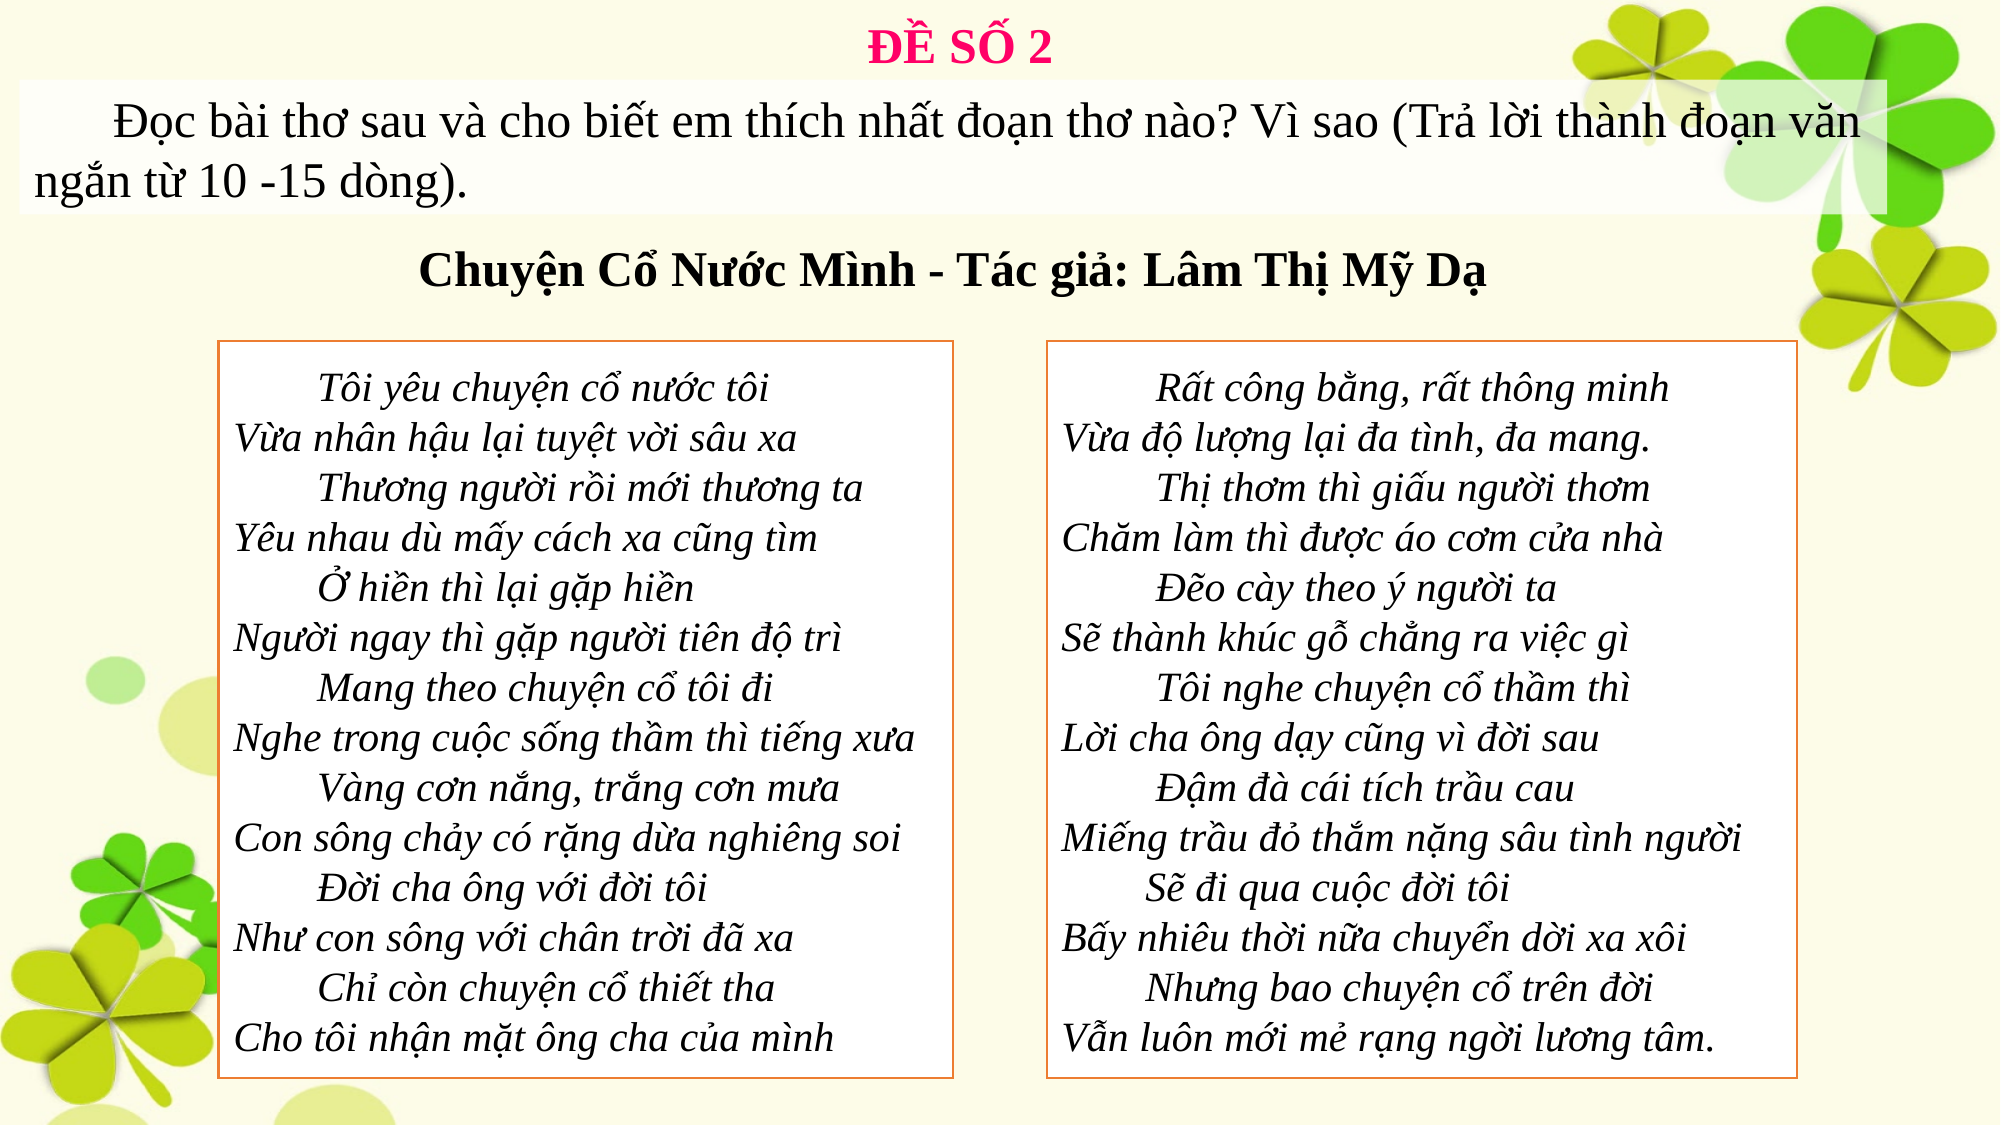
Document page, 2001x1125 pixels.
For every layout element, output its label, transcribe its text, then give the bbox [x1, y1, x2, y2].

text_box [0, 0, 2000, 1125]
text_box Rất công bằng, rất thông minh Vừa độ lượng lại đa tình, đa mang. Thị thơm thì giấu người thơm Chăm làm thì được áo cơm cửa nhà Đẽo cày theo ý người ta Sẽ thành khúc gỗ chẳng ra việc gì Tôi nghe chuyện cổ thầm thì Lời cha ông dạy cũng vì đời sau Đậm đà cái tích trầu cau Miếng trầu đỏ thắm nặng sâu tình người Sẽ đi qua cuộc đời tôi Bấy nhiêu thời nữa chuyển dời xa xôi Nhưng bao chuyện cổ trên đời Vẫn luôn mới mẻ rạng ngời lương tâm. [1046, 340, 1798, 1079]
text_box Chuyện Cổ Nước Mình - Tác giả: Lâm Thị Mỹ Dạ [398, 228, 1509, 304]
text_box ĐỀ SỐ 2 [852, 6, 1069, 82]
text_box Tôi yêu chuyện cổ nước tôi Vừa nhân hậu lại tuyệt vời sâu xa Thương người rồi mới thương ta Yêu nhau dù mấy cách xa cũng tìm Ở hiền thì lại gặp hiền Người ngay thì gặp người tiên độ trì Mang theo chuyện cổ tôi đi Nghe trong cuộc sống thầm thì tiếng xưa Vàng cơn nắng, trắng cơn mưa Con sông chảy có rặng dừa nghiêng soi Đời cha ông với đời tôi Như con sông với chân trời đã xa Chỉ còn chuyện cổ thiết tha Cho tôi nhận mặt ông cha của mình [217, 340, 954, 1079]
text_box Đọc bài thơ sau và cho biết em thích nhất đoạn thơ nào? Vì sao (Trả lời thành đoạn văn ngắn từ 10 -15 dòng). [19, 79, 1888, 215]
